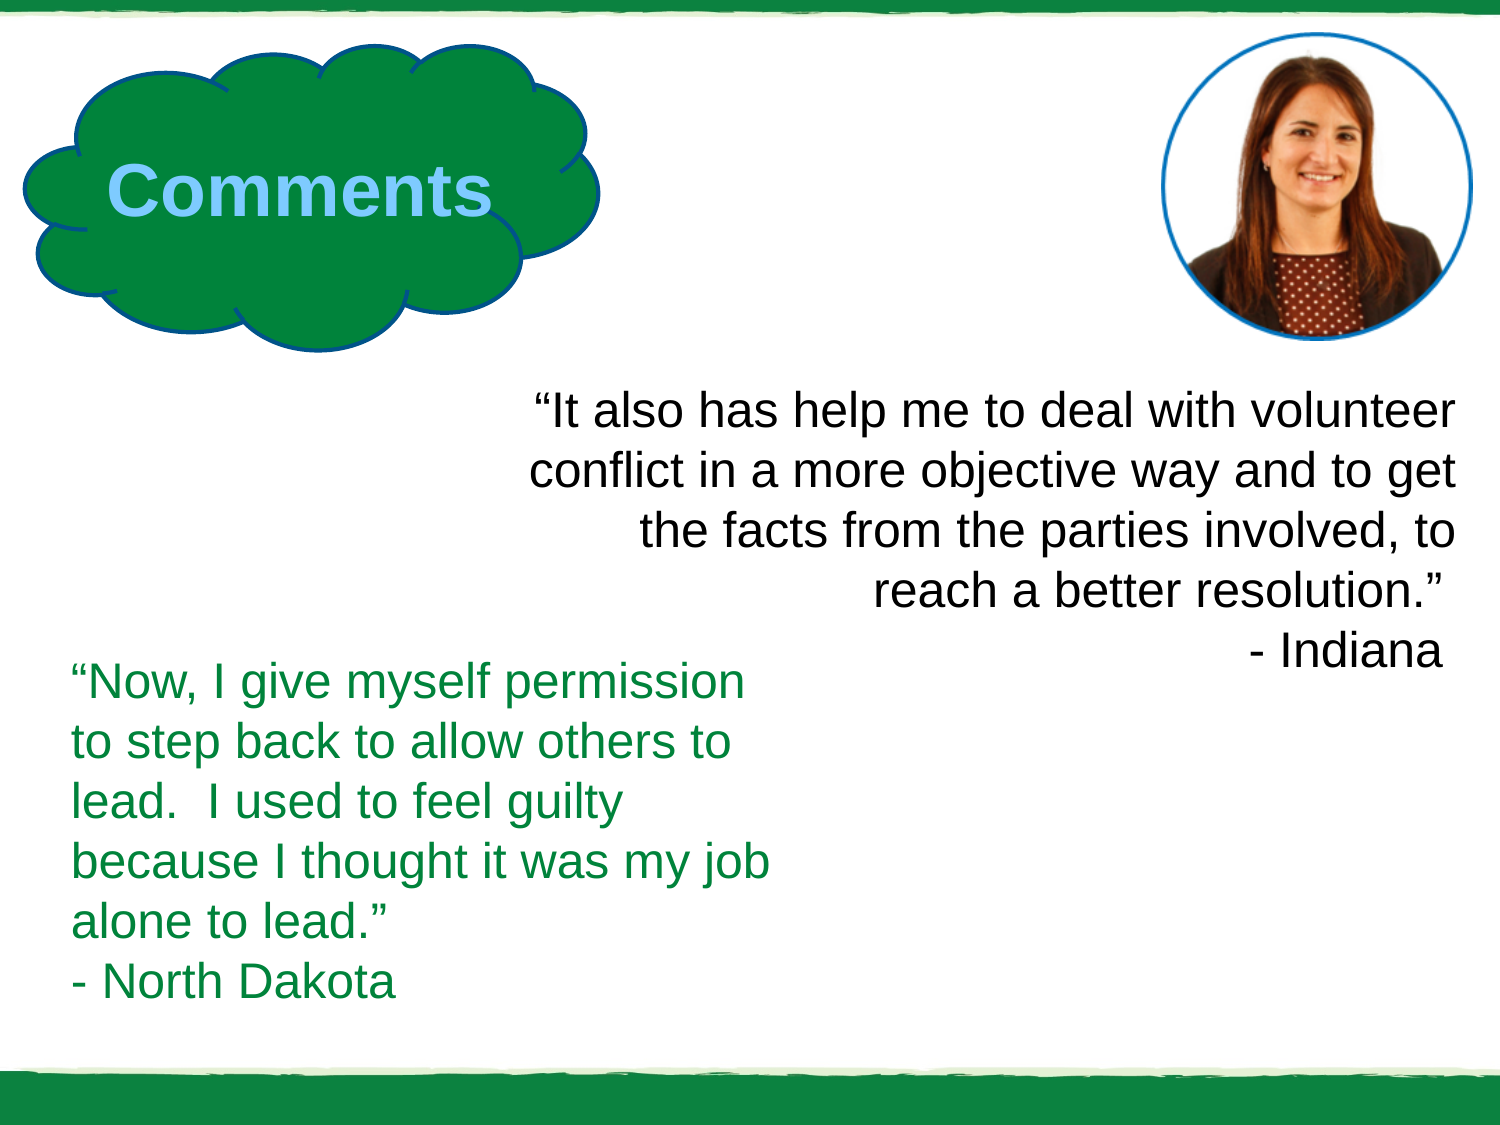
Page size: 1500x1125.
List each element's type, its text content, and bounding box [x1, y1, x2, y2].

text_box Comments [91, 133, 549, 240]
text_box “Now, I give myself permission to step back to allow others to lead. I used to feel guilty because I thought it was my job alone to lead.” - North Dakota [0, 605, 788, 1036]
text_box “It also has help me to deal with volunteer conflict in a more objective way and to get the facts from the parties involved, to reach a better resolution.” - Indiana [495, 370, 1473, 708]
picture [0, 0, 1500, 1125]
text_box [24, 46, 599, 351]
